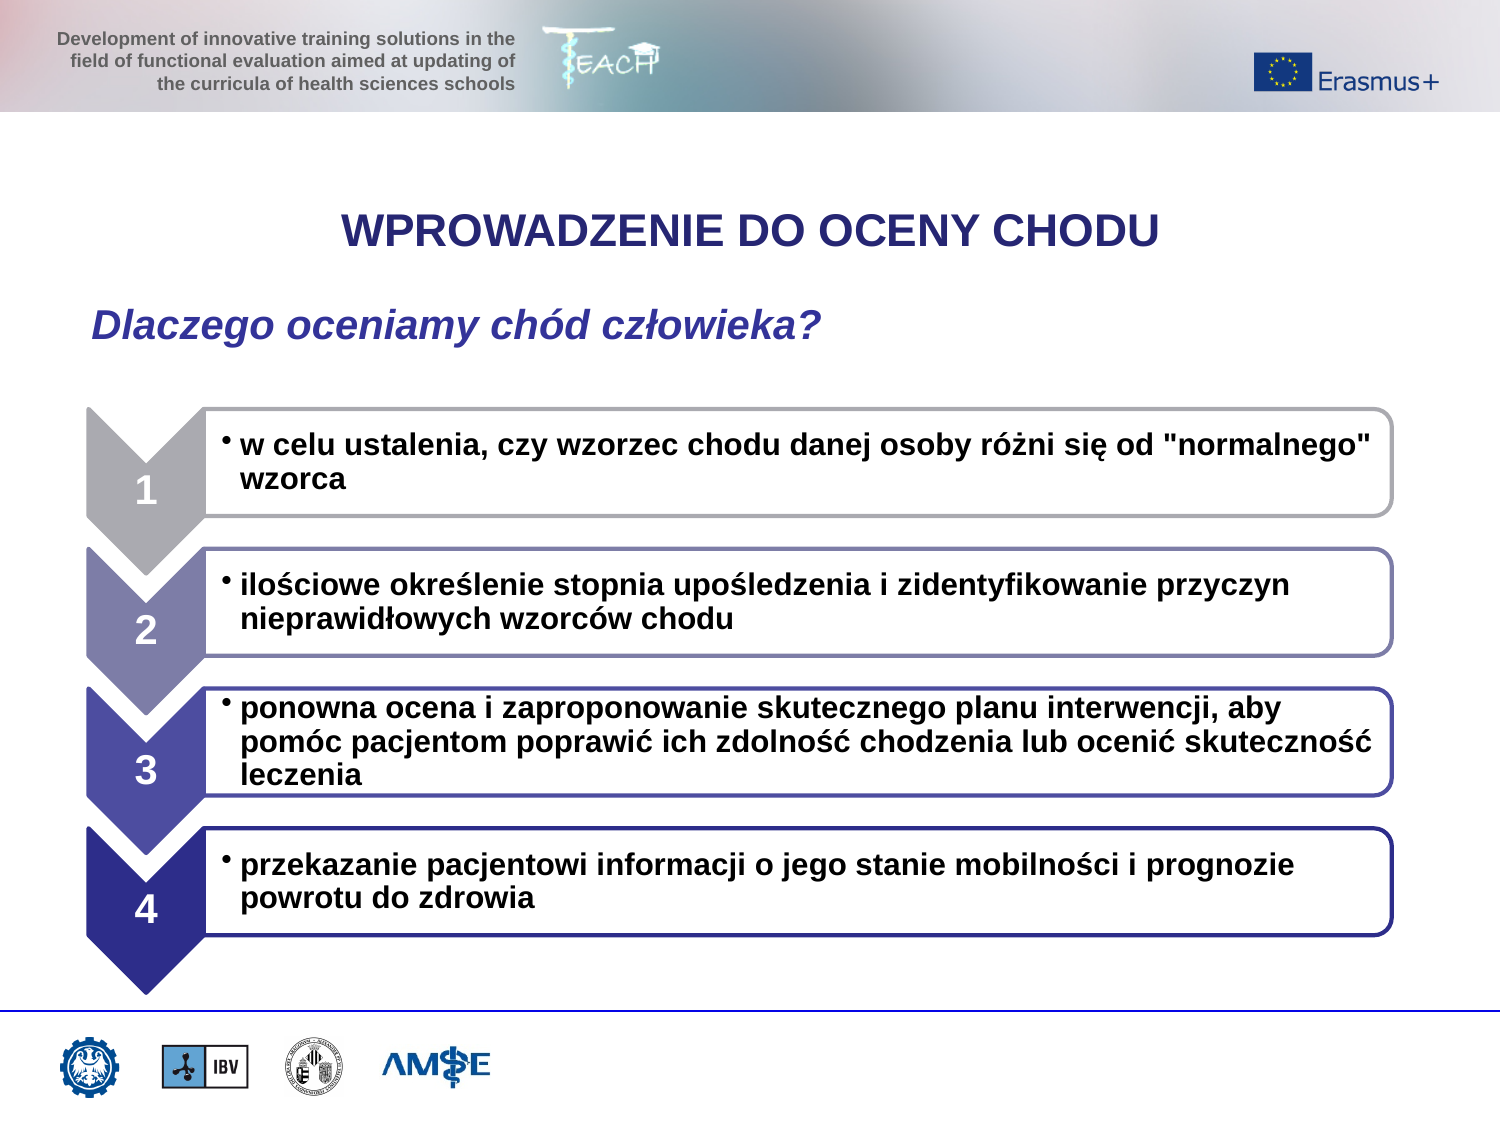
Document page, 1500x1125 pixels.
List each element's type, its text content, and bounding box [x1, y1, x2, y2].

picture [161, 1044, 249, 1089]
picture [53, 1035, 126, 1099]
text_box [88, 408, 1392, 994]
text_box WPROWADZENIE DO OCENY CHODU [83, 192, 1419, 263]
text_box Dlaczego oceniamy chód człowieka? [76, 290, 1388, 356]
picture [284, 1036, 344, 1097]
picture [379, 1044, 491, 1089]
picture [0, 1, 1500, 112]
